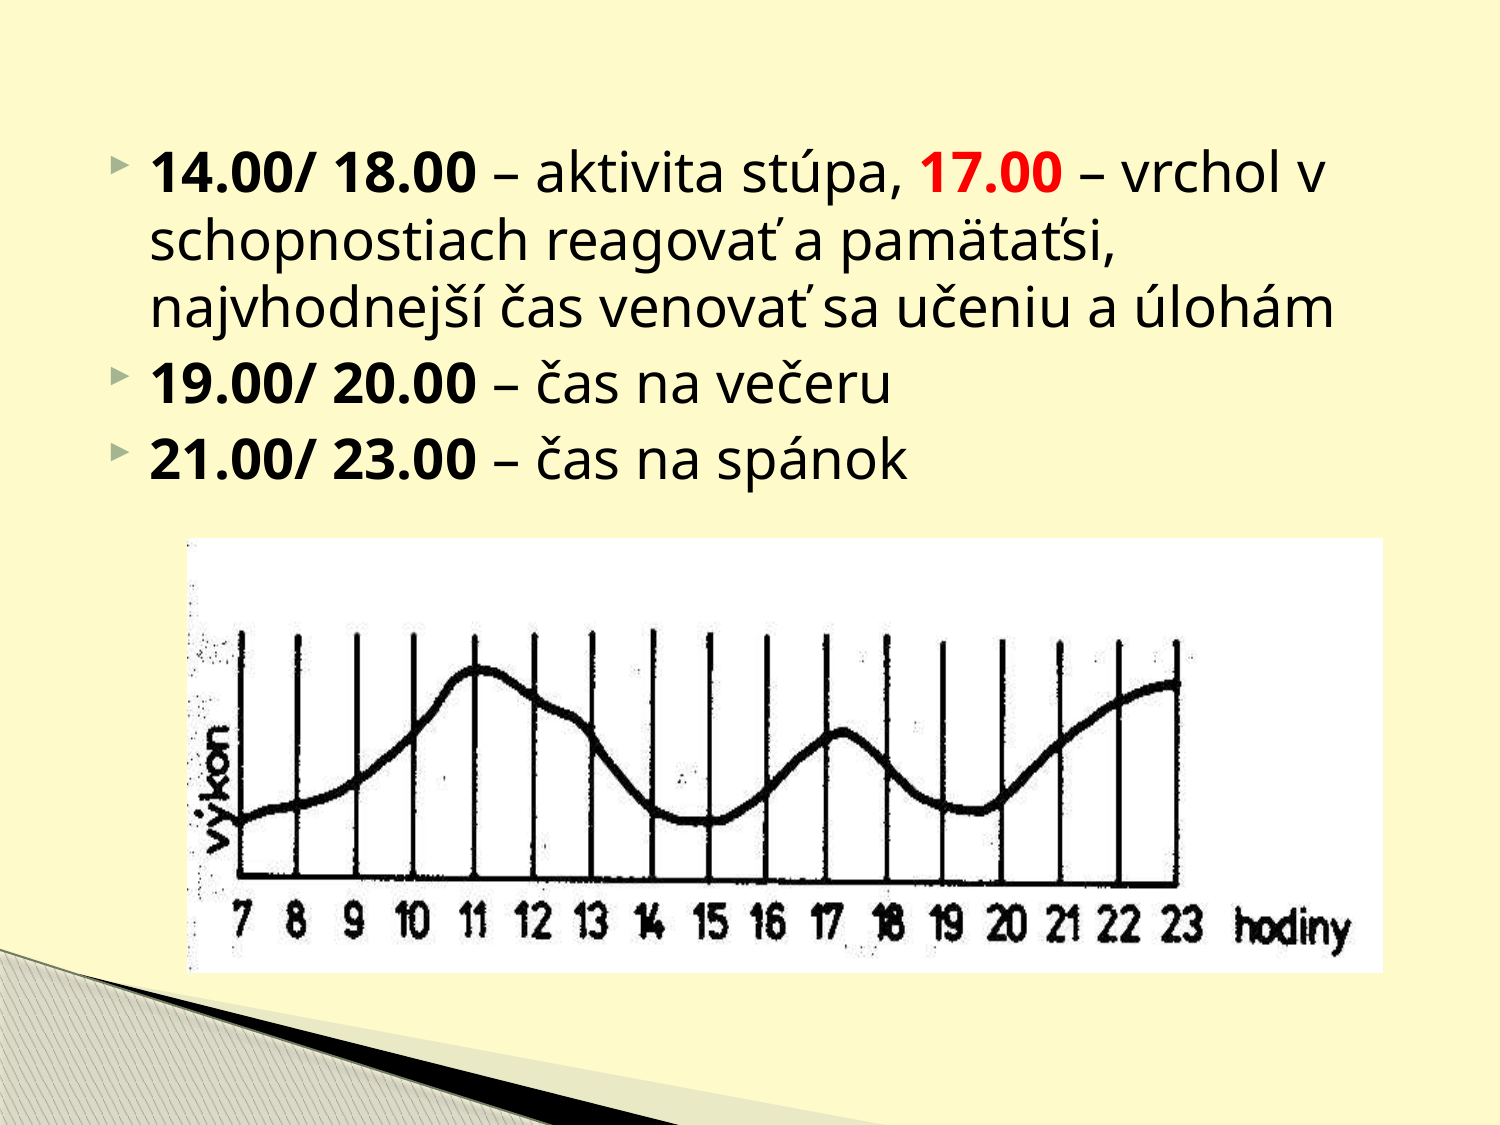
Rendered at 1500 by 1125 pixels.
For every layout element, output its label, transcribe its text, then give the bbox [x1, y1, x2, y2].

list 14.00/ 18.00 – aktivita stúpa, 17.00 – vrchol v schopnostiach reagovať a pamätaťsi, najvhodnejší čas venovať sa učeniu a úlohám 19.00/ 20.00 – čas na večeru 21.00/ 23.00 – čas na spánok [75, 128, 1425, 1020]
picture [187, 538, 1384, 973]
